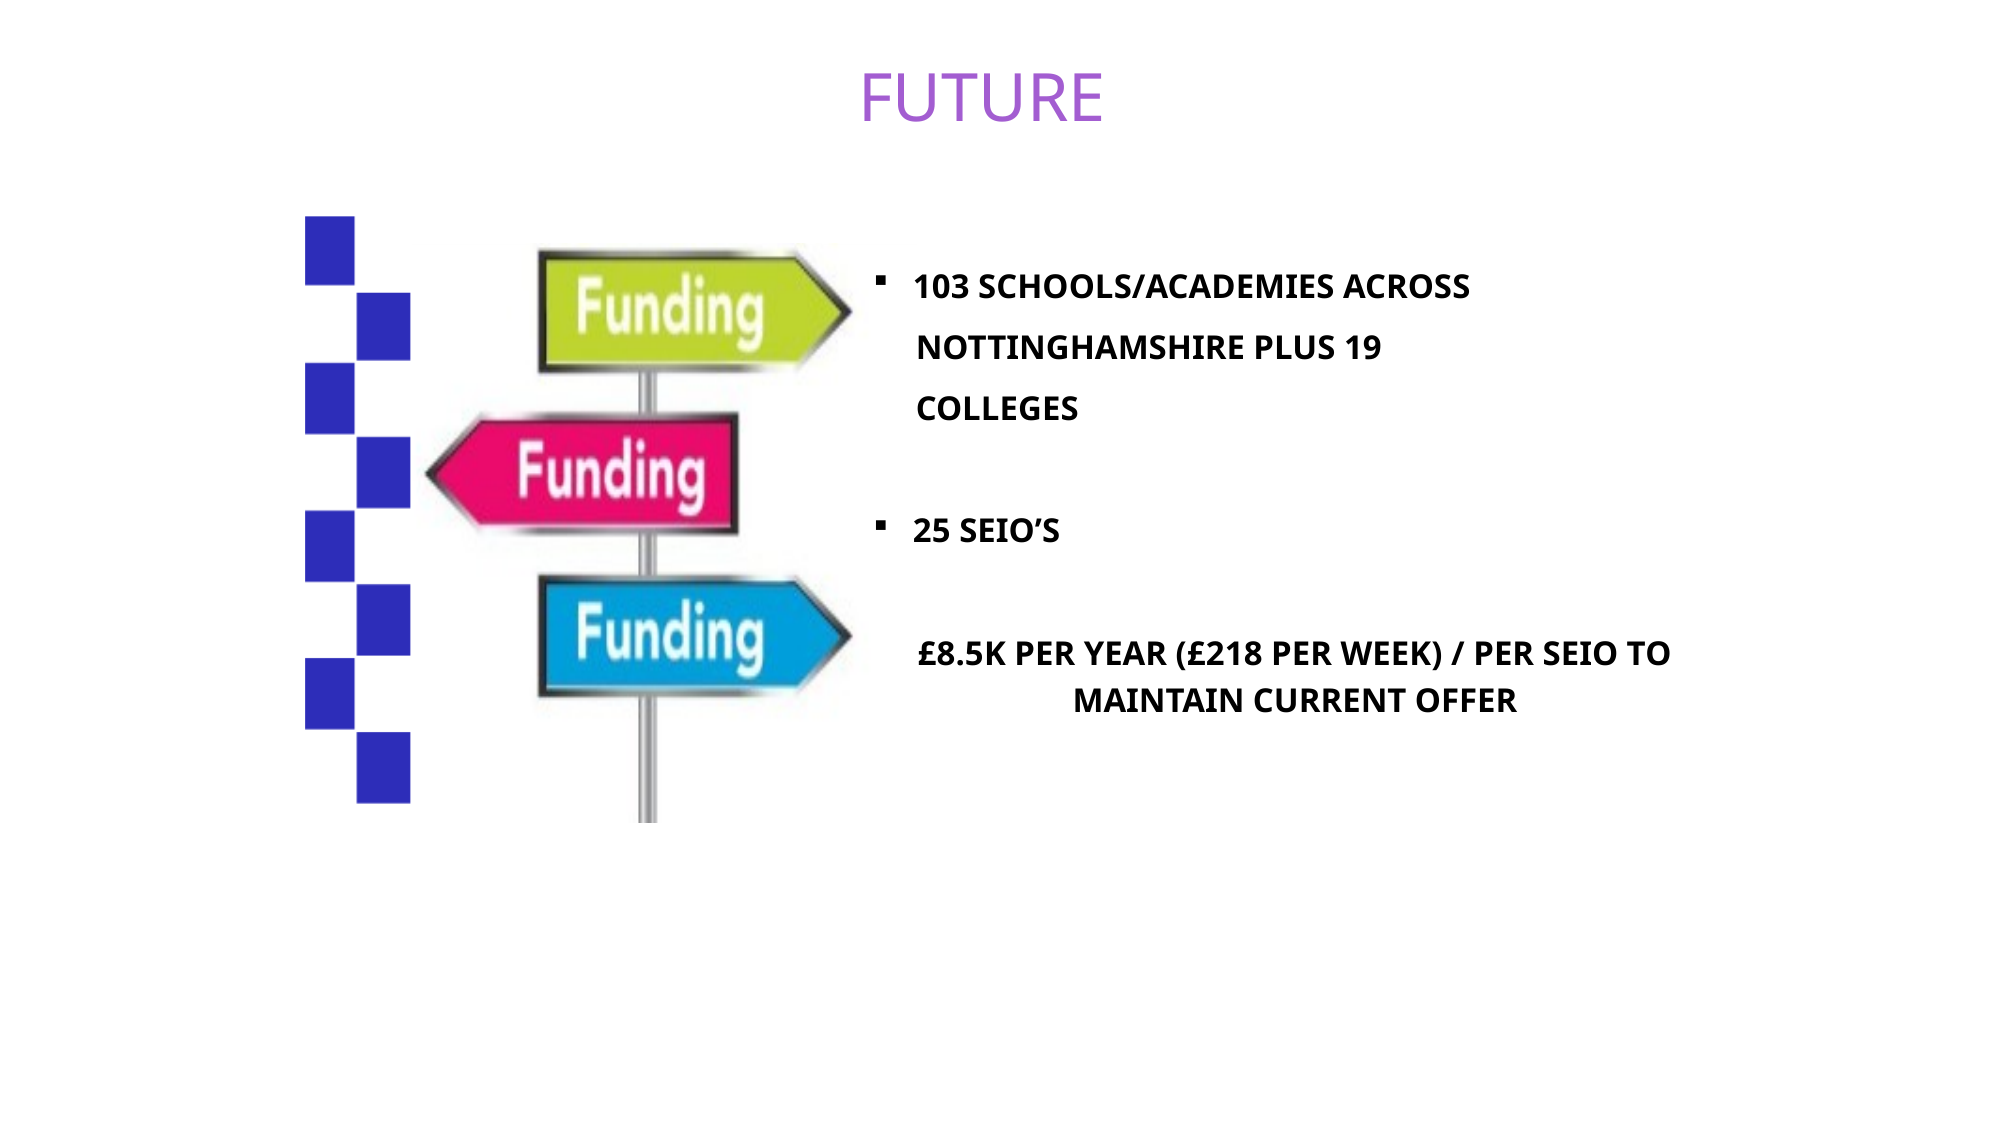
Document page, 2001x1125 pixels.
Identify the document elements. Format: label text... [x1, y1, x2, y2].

picture [303, 213, 918, 823]
list 103 schools/academies across Nottinghamshire PLUS 19 Colleges 25 SEIO’s £8.5k per year (£218 per week) / per SEIO to maintain current offer [858, 196, 1733, 728]
title FUTURE [300, 27, 1664, 173]
